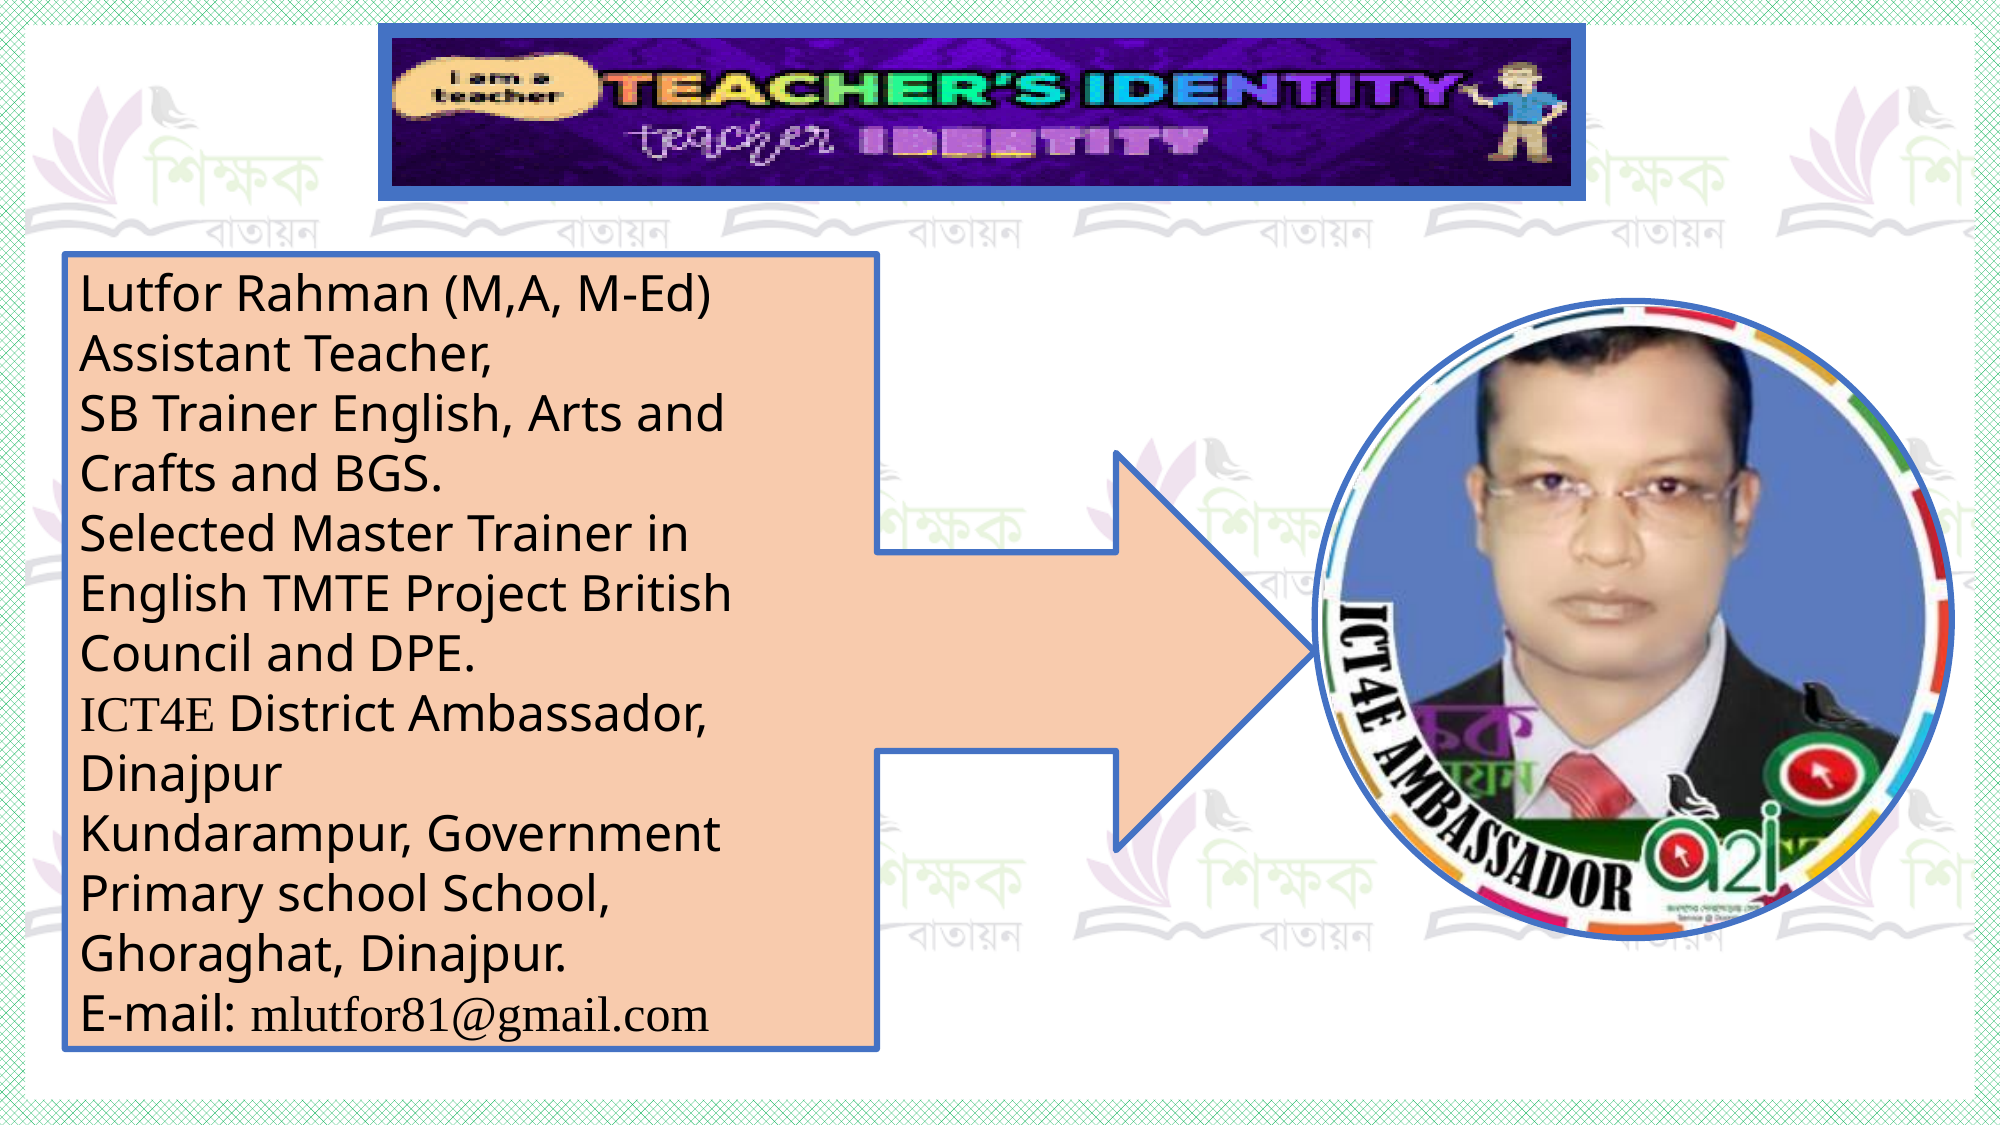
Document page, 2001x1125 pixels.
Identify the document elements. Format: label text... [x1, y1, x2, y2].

picture [1314, 300, 1952, 939]
picture [392, 37, 1572, 187]
text_box [0, 0, 2000, 1125]
text_box Lutfor Rahman (M,A, M-Ed) Assistant Teacher, SB Trainer English, Arts and Crafts and BGS. Selected Master Trainer in English TMTE Project British Council and DPE. ICT4E District Ambassador, Dinajpur Kundarampur, Government Primary school School, Ghoraghat, Dinajpur. E-mail: mlutfor81@gmail.com [64, 254, 1314, 1049]
